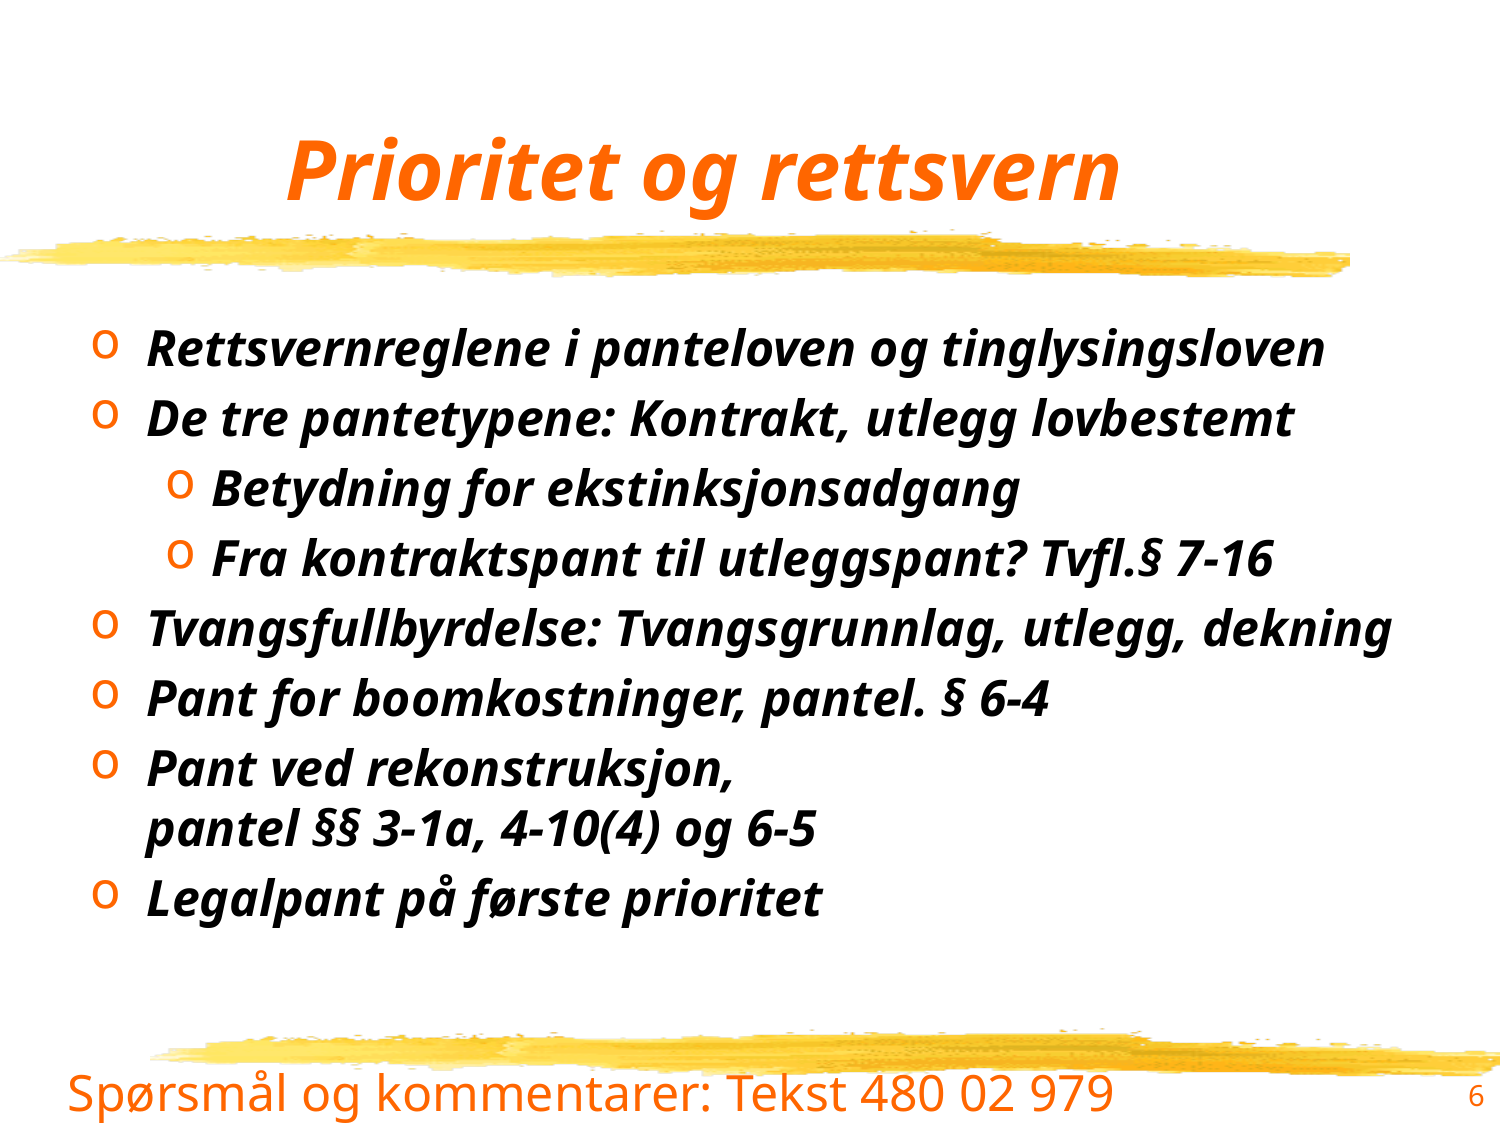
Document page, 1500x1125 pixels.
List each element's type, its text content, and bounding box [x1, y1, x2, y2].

picture [150, 1023, 1500, 1087]
list Rettsvernreglene i panteloven og tinglysingsloven De tre pantetypene: Kontrakt, utlegg lovbestemt Betydning for ekstinksjonsadgang Fra kontraktspant til utleggspant? Tvfl.§ 7-16 Tvangsfullbyrdelse: Tvangsgrunnlag, utlegg, dekning Pant for boomkostninger, pantel. § 6-4 Pant ved rekonstruksjon, pantel §§ 3-1a, 4-10(4) og 6-5 Legalpant på første prioritet [75, 309, 1417, 1000]
picture [966, 1079, 980, 1087]
picture [1036, 1079, 1050, 1087]
slide_number 6 [1399, 1049, 1500, 1125]
picture [0, 224, 1350, 288]
picture [924, 1079, 938, 1087]
picture [1093, 1079, 1107, 1087]
picture [897, 1078, 910, 1087]
title Prioritet og rettsvern [66, 37, 1342, 225]
